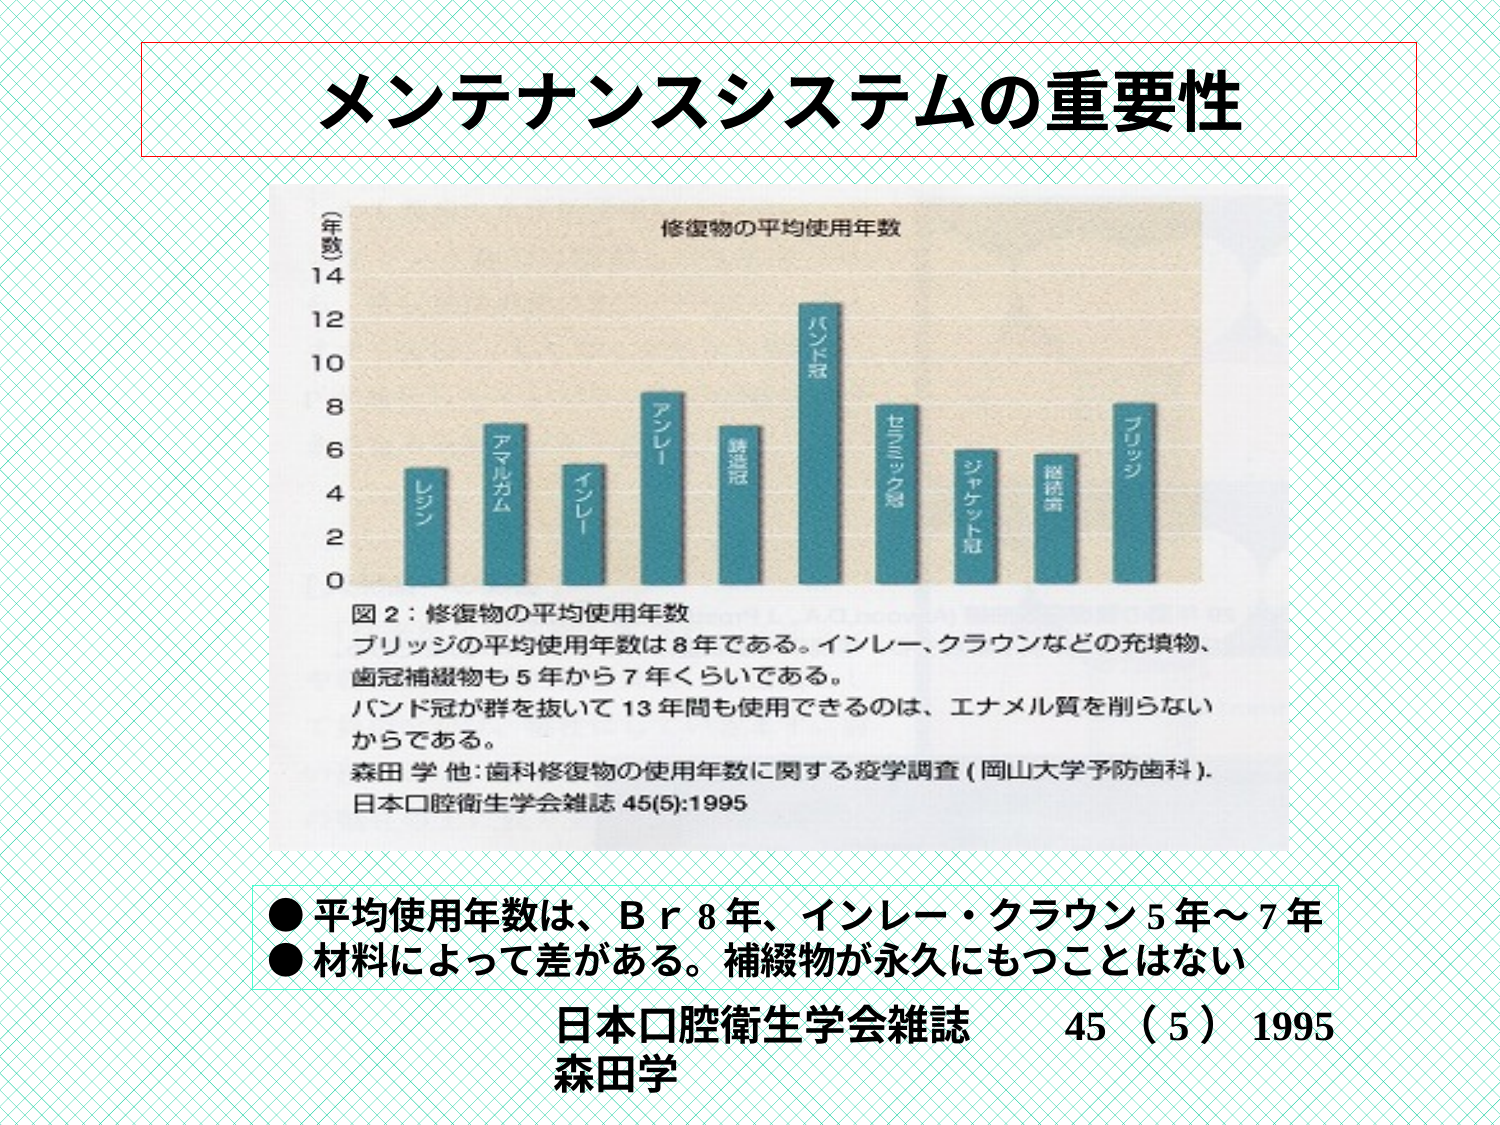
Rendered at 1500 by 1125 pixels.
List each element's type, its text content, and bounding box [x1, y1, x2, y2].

text_box ●平均使用年数は、Ｂｒ8年、インレー・クラウン5年～7年 ●材料によって差がある。補綴物が永久にもつことはない [252, 885, 1339, 990]
picture [269, 184, 1290, 852]
title メンテナンスシステムの重要性 [141, 42, 1417, 157]
text_box 日本口腔衛生学会雑誌 45（5）1995 森田学 [538, 991, 1453, 1106]
